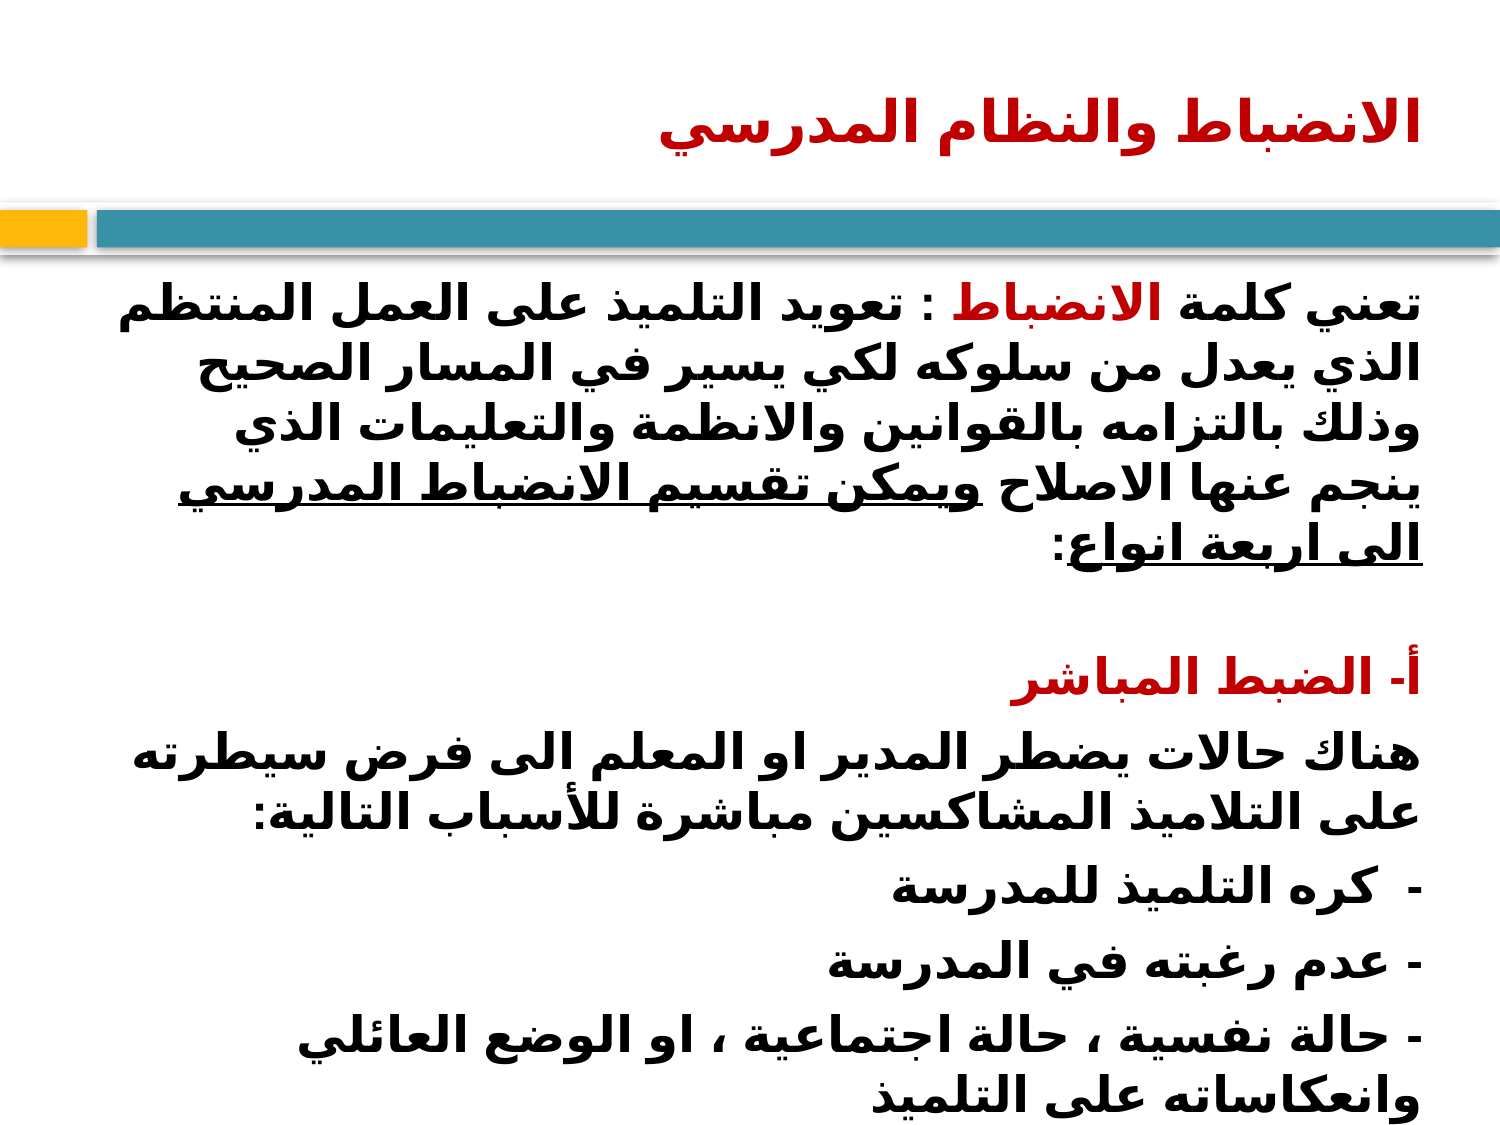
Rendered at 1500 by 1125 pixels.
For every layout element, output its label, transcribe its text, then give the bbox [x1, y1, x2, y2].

title الانضباط والنظام المدرسي [100, 37, 1438, 200]
list تعني كلمة الانضباط : تعويد التلميذ على العمل المنتظم الذي يعدل من سلوكه لكي يسير في المسار الصحيح وذلك بالتزامه بالقوانين والانظمة والتعليمات الذي ينجم عنها الاصلاح ويمكن تقسيم الانضباط المدرسي الى اربعة انواع: أ- الضبط المباشر هناك حالات يضطر المدير او المعلم الى فرض سيطرته على التلاميذ المشاكسين مباشرة للأسباب التالية: - كره التلميذ للمدرسة - عدم رغبته في المدرسة - حالة نفسية ، حالة اجتماعية ، او الوضع العائلي وانعكاساته على التلميذ - التفاوت بين الاعمار [100, 262, 1438, 1000]
